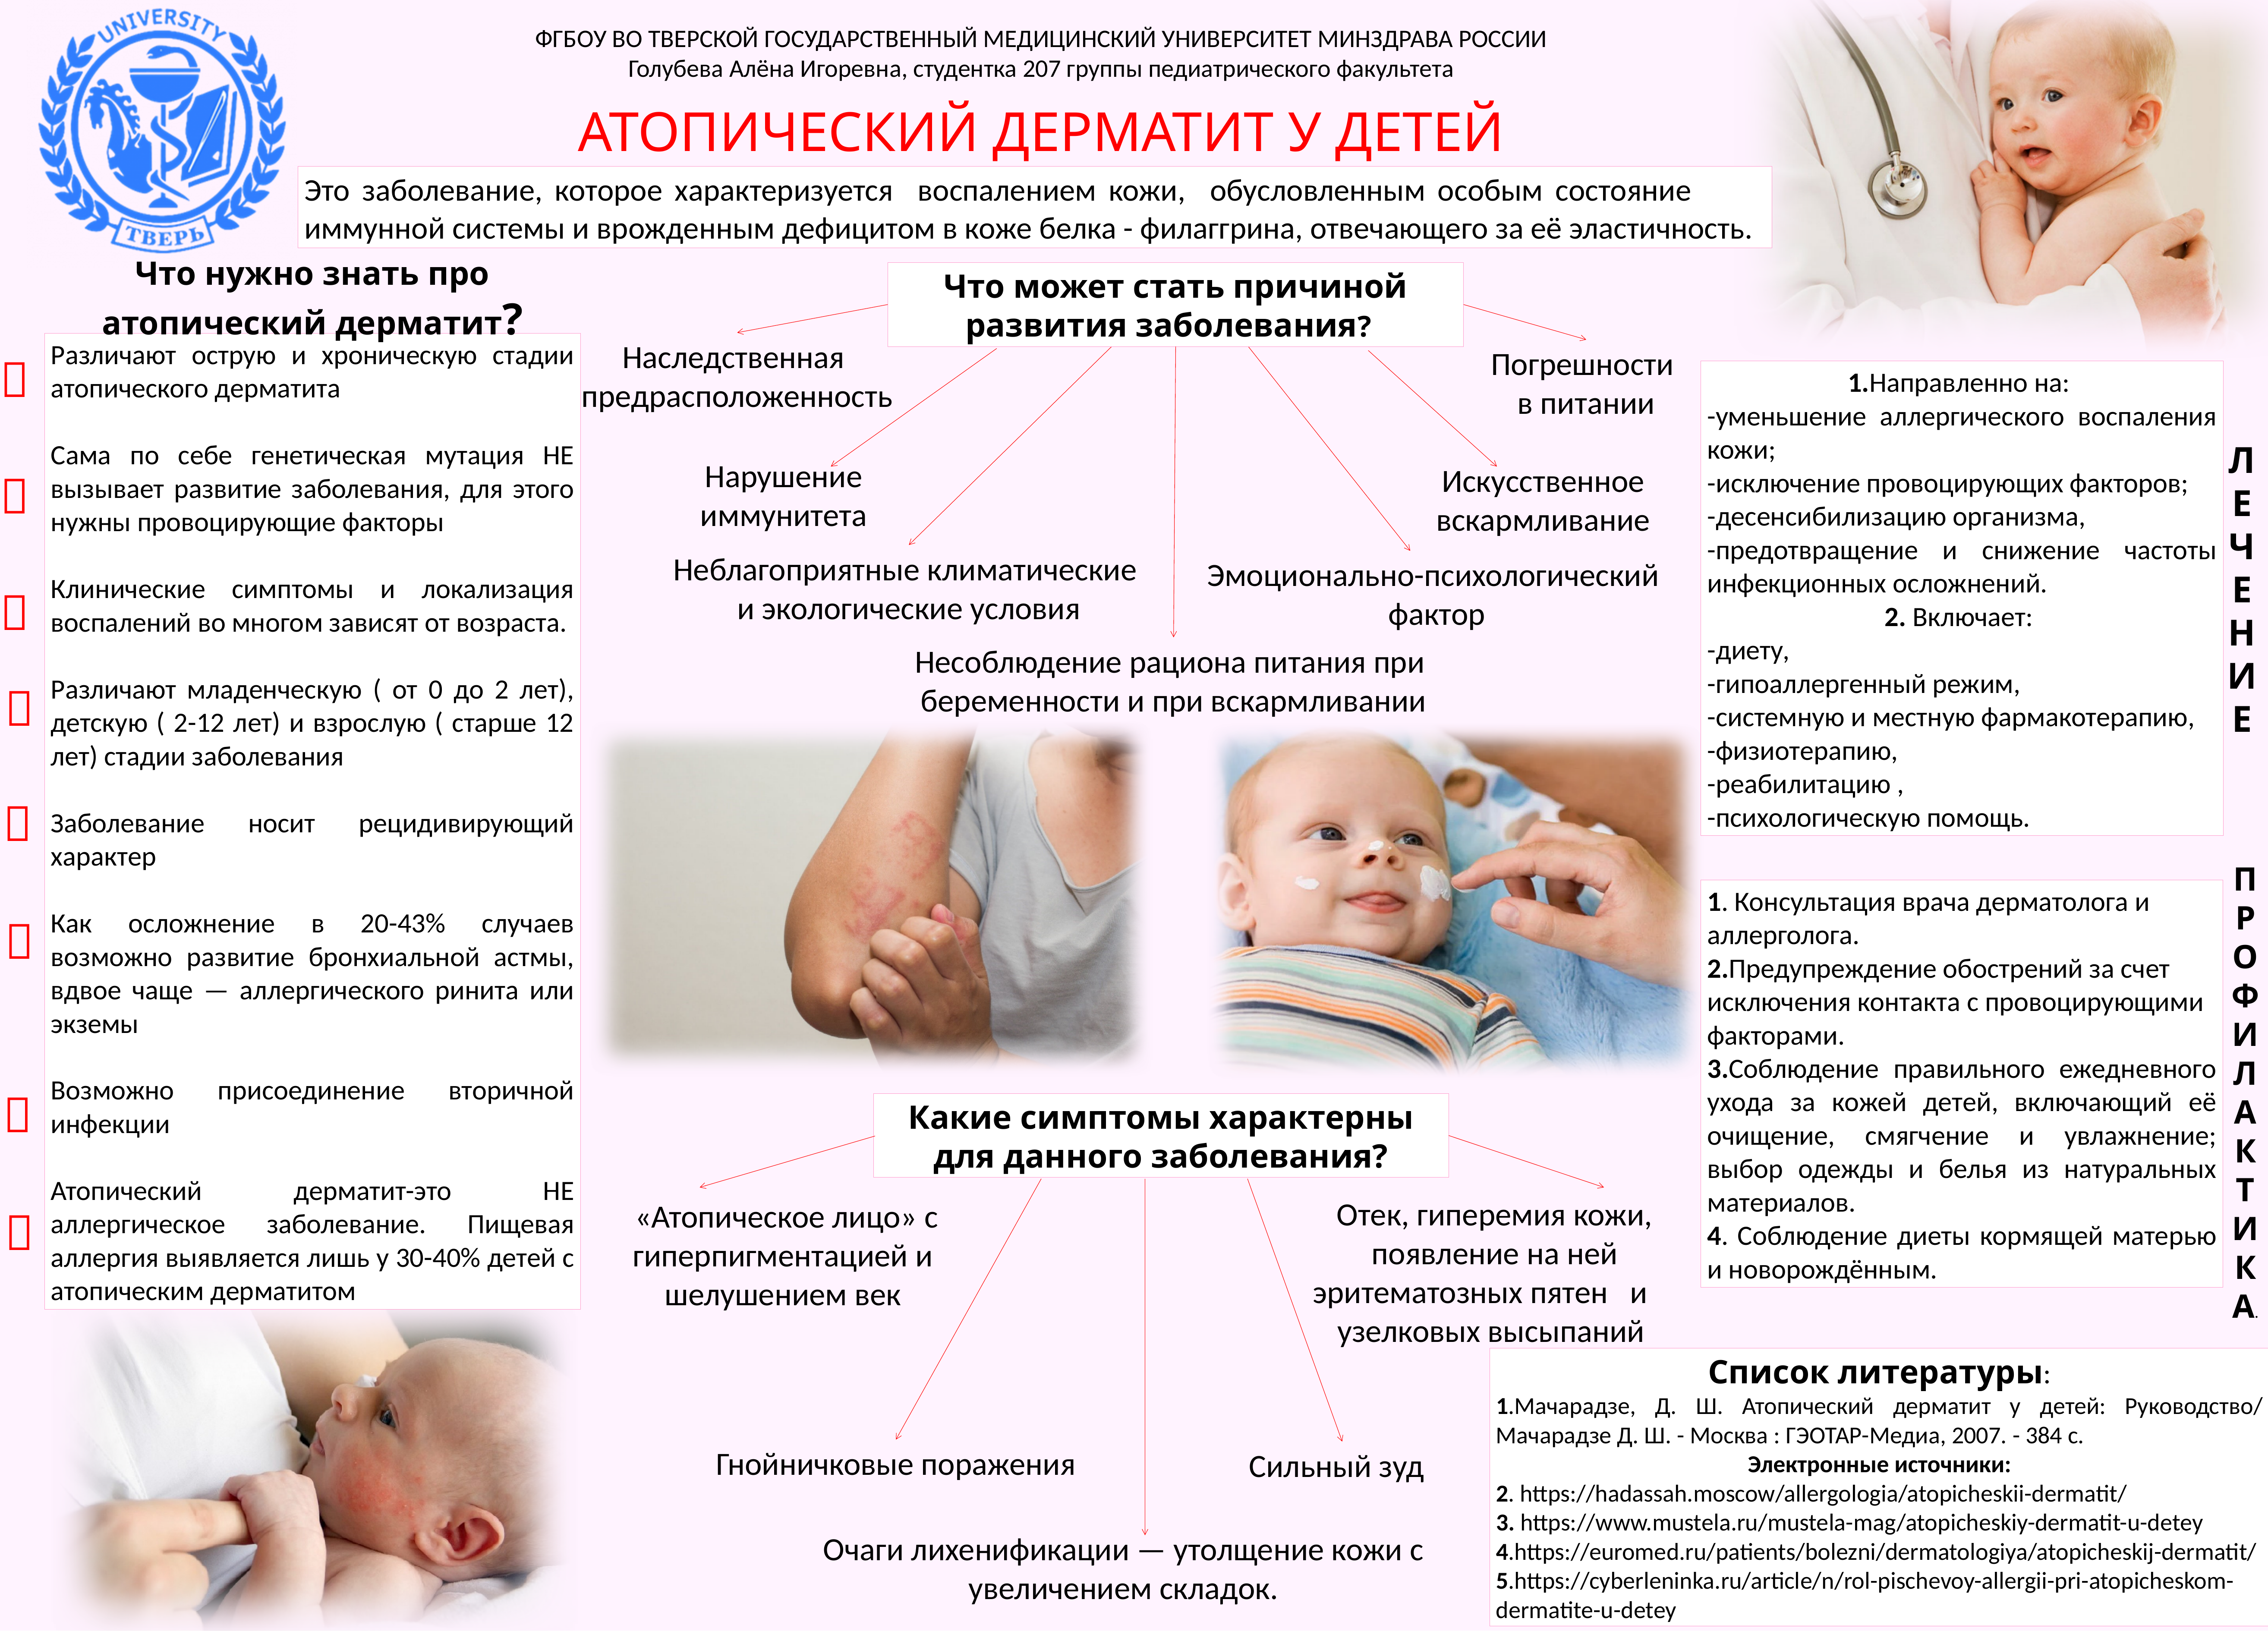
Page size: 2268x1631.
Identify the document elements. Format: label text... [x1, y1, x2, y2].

text_box Какие симптомы характерны для данного заболевания? [873, 1093, 1449, 1178]
text_box «Атопическое лицо» с гиперпигментацией и шелушением век [576, 1192, 896, 1315]
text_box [1368, 350, 1497, 467]
text_box Отек, гиперемия кожи, появление на ней эритематозных пятен и узелковых высыпаний [1342, 1190, 1711, 1352]
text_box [1463, 305, 1587, 340]
text_box Что нужно знать про атопический дерматит? [30, 249, 595, 346]
text_box Погрешности в питании [1484, 340, 1688, 424]
text_box Что может стать причиной развития заболевания? [888, 262, 1464, 347]
picture [1732, 0, 2268, 360]
picture [589, 720, 1151, 1075]
text_box Список литературы: 1.Мачарадзе, Д. Ш. Атопический дерматит у детей: Руководство/ Мачарадзе Д. Ш. - Москва : ГЭОТАР-Медиа, 2007. - 384 с. Электронные источники: 2. https://hadassah.moscow/allergologia/atopicheskii-dermatit/ 3. https://www.mustela.ru/mustela-mag/atopicheskiy-dermatit-u-detey 4.https://euromed.ru/patients/bolezni/dermatologiya/atopicheskij-dermatit/ 5.https://cyberleninka.ru/article/n/rol-pischevoy-allergii-pri-atopicheskom-dermatite-u-detey [1490, 1348, 2268, 1626]
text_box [737, 305, 888, 333]
picture [1206, 722, 1704, 1080]
text_box Гнойничковые поражения [709, 1439, 1083, 1485]
text_box Л Е Ч Е Н И Е [2192, 434, 2268, 743]
text_box Наследственная предрасположенность [575, 332, 899, 417]
text_box П Р О Ф И Л А К Т И К А. [2225, 855, 2266, 1328]
text_box Это заболевание, которое характеризуется воспалением кожи, обусловленным особым состояние иммунной системы и врожденным дефицитом в коже белка - филаггрина, отвечающего за её эластичность. [298, 166, 1732, 248]
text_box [1449, 1136, 1604, 1187]
text_box Различают острую и хроническую стадии атопического дерматита Сама по себе генетическая мутация НЕ вызывает развитие заболевания, для этого нужны провоцирующие факторы Клинические симптомы и локализация воспалений во многом зависят от возраста. Различают младенческую ( от 0 до 2 лет), детскую ( 2-12 лет) и взрослую ( старше 12 лет) стадии заболевания Заболевание носит рецидивирующий характер Как осложнение в 20-43% случаев возможно развитие бронхиальной астмы, вдвое чаще — аллергического ринита или экземы Возможно присоединение вторичной инфекции Атопический дерматит-это НЕ аллергическое заболевание. Пищевая аллергия выявляется лишь у 30-40% детей с атопическим дерматитом [44, 346, 581, 1310]
text_box Сильный зуд [1165, 1441, 1519, 1487]
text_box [909, 345, 1113, 545]
picture [50, 1293, 576, 1631]
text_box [1173, 347, 1176, 638]
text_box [896, 1178, 1042, 1440]
text_box Несоблюдение рациона питания при беременности и при вскармливании [786, 637, 1561, 721]
text_box   [0, 789, 39, 1145]
text_box ФГБОУ ВО ТВЕРСКОЙ ГОСУДАРСТВЕННЫЙ МЕДИЦИНСКИЙ УНИВЕРСИТЕТ МИНЗДРАВА РОССИИ Голубева Алёна Игоревна, студентка 207 группы педиатрического факультета АТОПИЧЕСКИЙ ДЕРМАТИТ У ДЕТЕЙ [298, 19, 1732, 165]
text_box 1.Направленно на: -уменьшение аллергического воспаления кожи; -исключение провоцирующих факторов; -десенсибилизацию организма, -предотвращение и снижение частоты инфекционных осложнений. 2. Включает: -диету, -гипоаллергенный режим, -системную и местную фармакотерапию, -физиотерапию, -реабилитацию , -психологическую помощь. [1701, 361, 2224, 836]
text_box    [0, 345, 44, 695]
text_box Эмоционально-психологический фактор [1200, 551, 1673, 635]
picture [27, 0, 298, 268]
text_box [831, 348, 997, 467]
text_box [699, 1136, 875, 1187]
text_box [1247, 345, 1411, 551]
text_box    [0, 674, 41, 1322]
text_box Неблагоприятные климатические и экологические условия [654, 545, 1163, 629]
text_box Искусственное вскармливание [1411, 456, 1701, 541]
text_box Нарушение иммунитета [649, 451, 909, 536]
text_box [1247, 1178, 1342, 1442]
text_box Очаги лихенификации — утолщение кожи с увеличением складок. [806, 1525, 1441, 1609]
text_box 1. Консультация врача дерматолога и аллерголога. 2.Предупреждение обострений за счет исключения контакта с провоцирующими факторами. 3.Соблюдение правильного ежедневного ухода за кожей детей, включающий её очищение, смягчение и увлажнение; выбор одежды и белья из натуральных материалов. 4. Соблюдение диеты кормящей матерью и новорождённым. [1701, 880, 2223, 1288]
